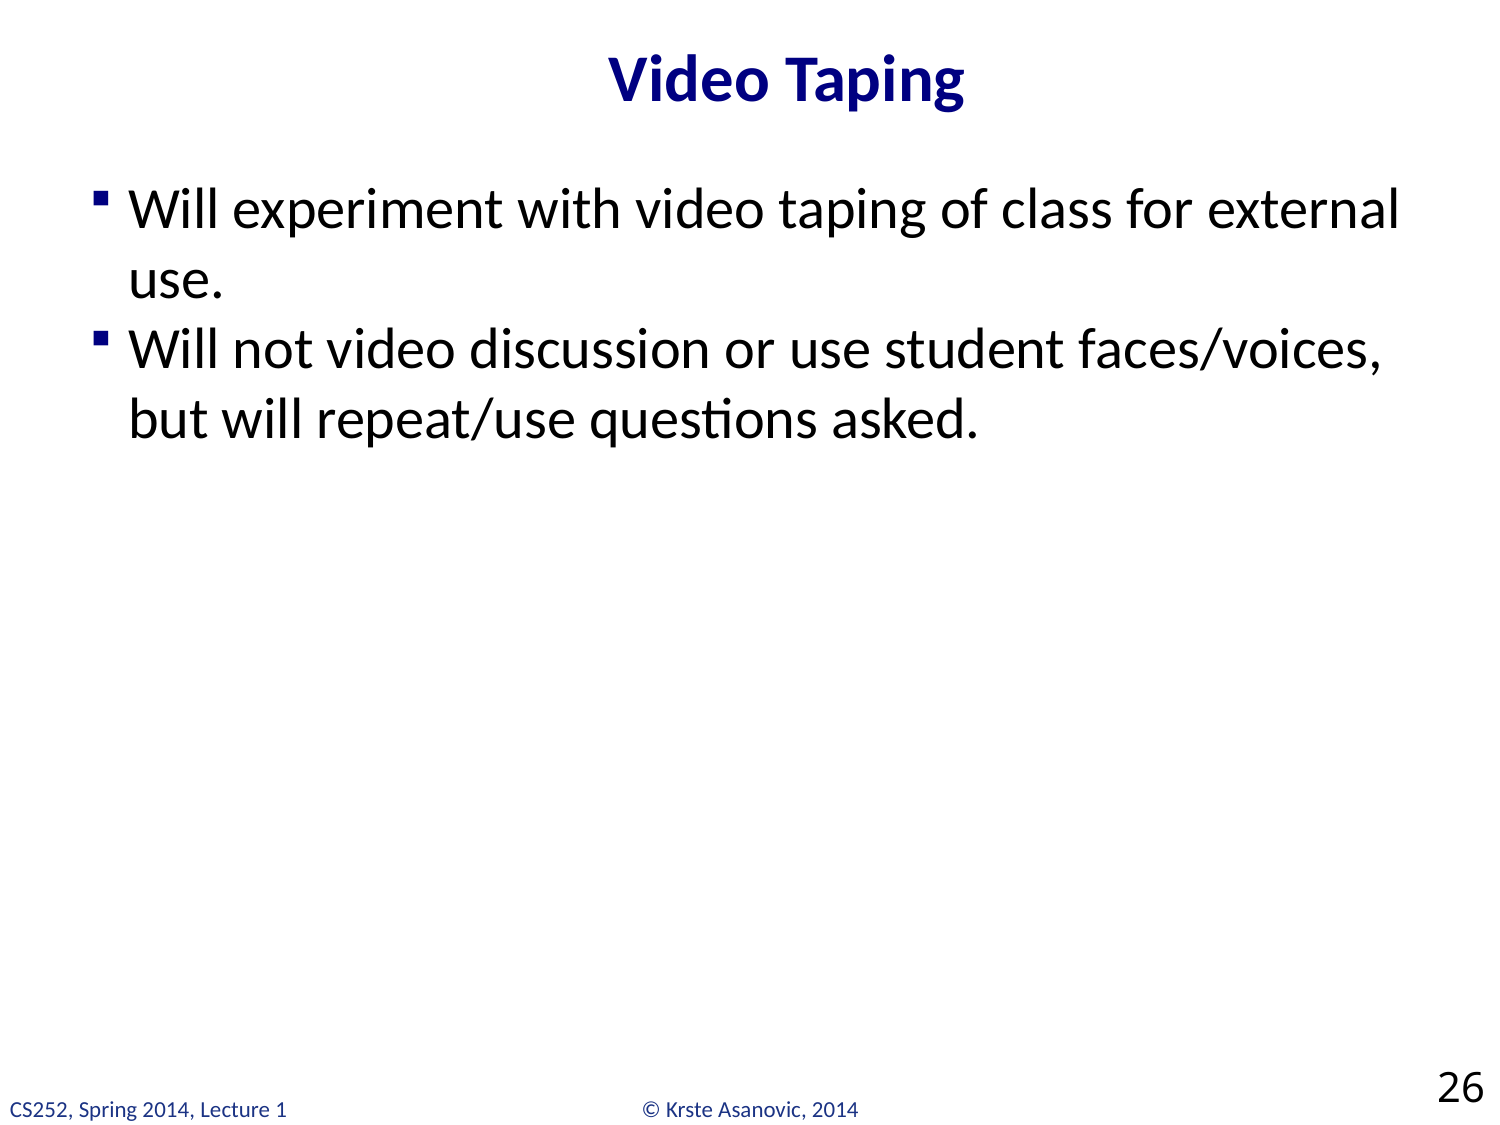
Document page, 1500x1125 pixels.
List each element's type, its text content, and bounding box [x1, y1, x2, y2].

slide_number 26 [1362, 1085, 1500, 1125]
title Video Taping [199, 0, 1376, 151]
list Will experiment with video taping of class for external use. Will not video discussion or use student faces/voices, but will repeat/use questions asked. [74, 162, 1425, 1026]
